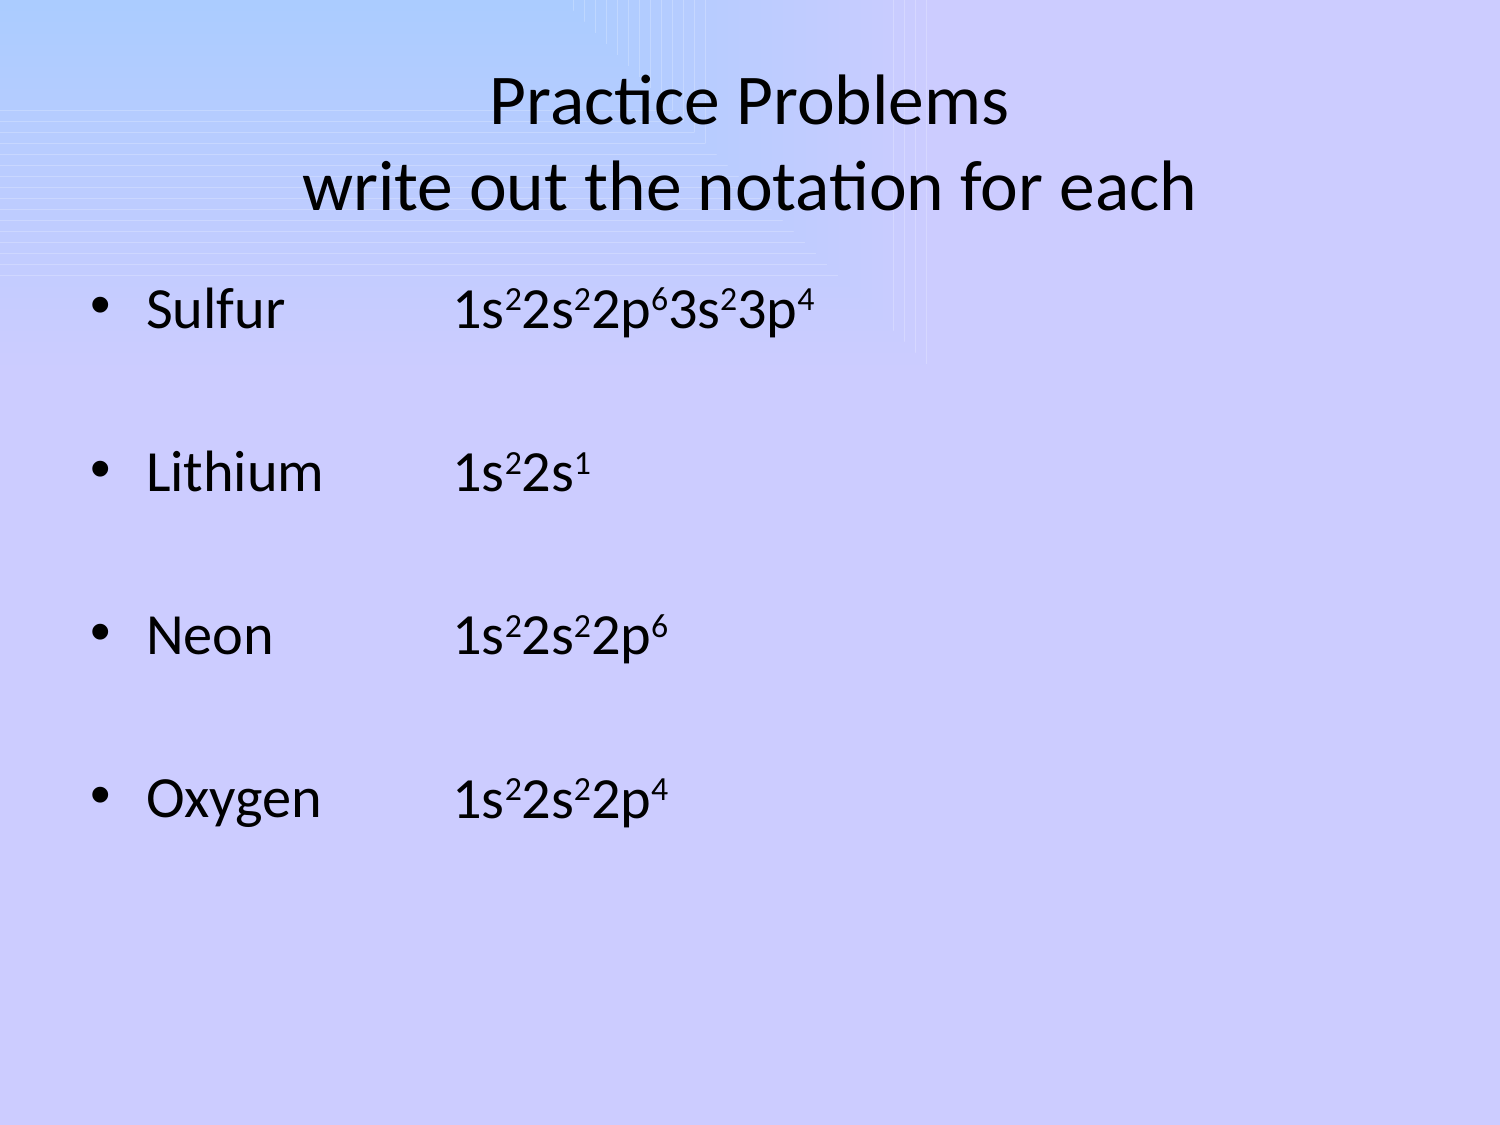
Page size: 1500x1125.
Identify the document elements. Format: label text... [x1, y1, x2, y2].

list Sulfur Lithium Neon Oxygen [75, 262, 437, 1005]
title Practice Problems write out the notation for each [75, 45, 1425, 233]
list 1s22s22p63s23p4 1s22s1 1s22s22p6 1s22s22p4 [437, 262, 1100, 1005]
